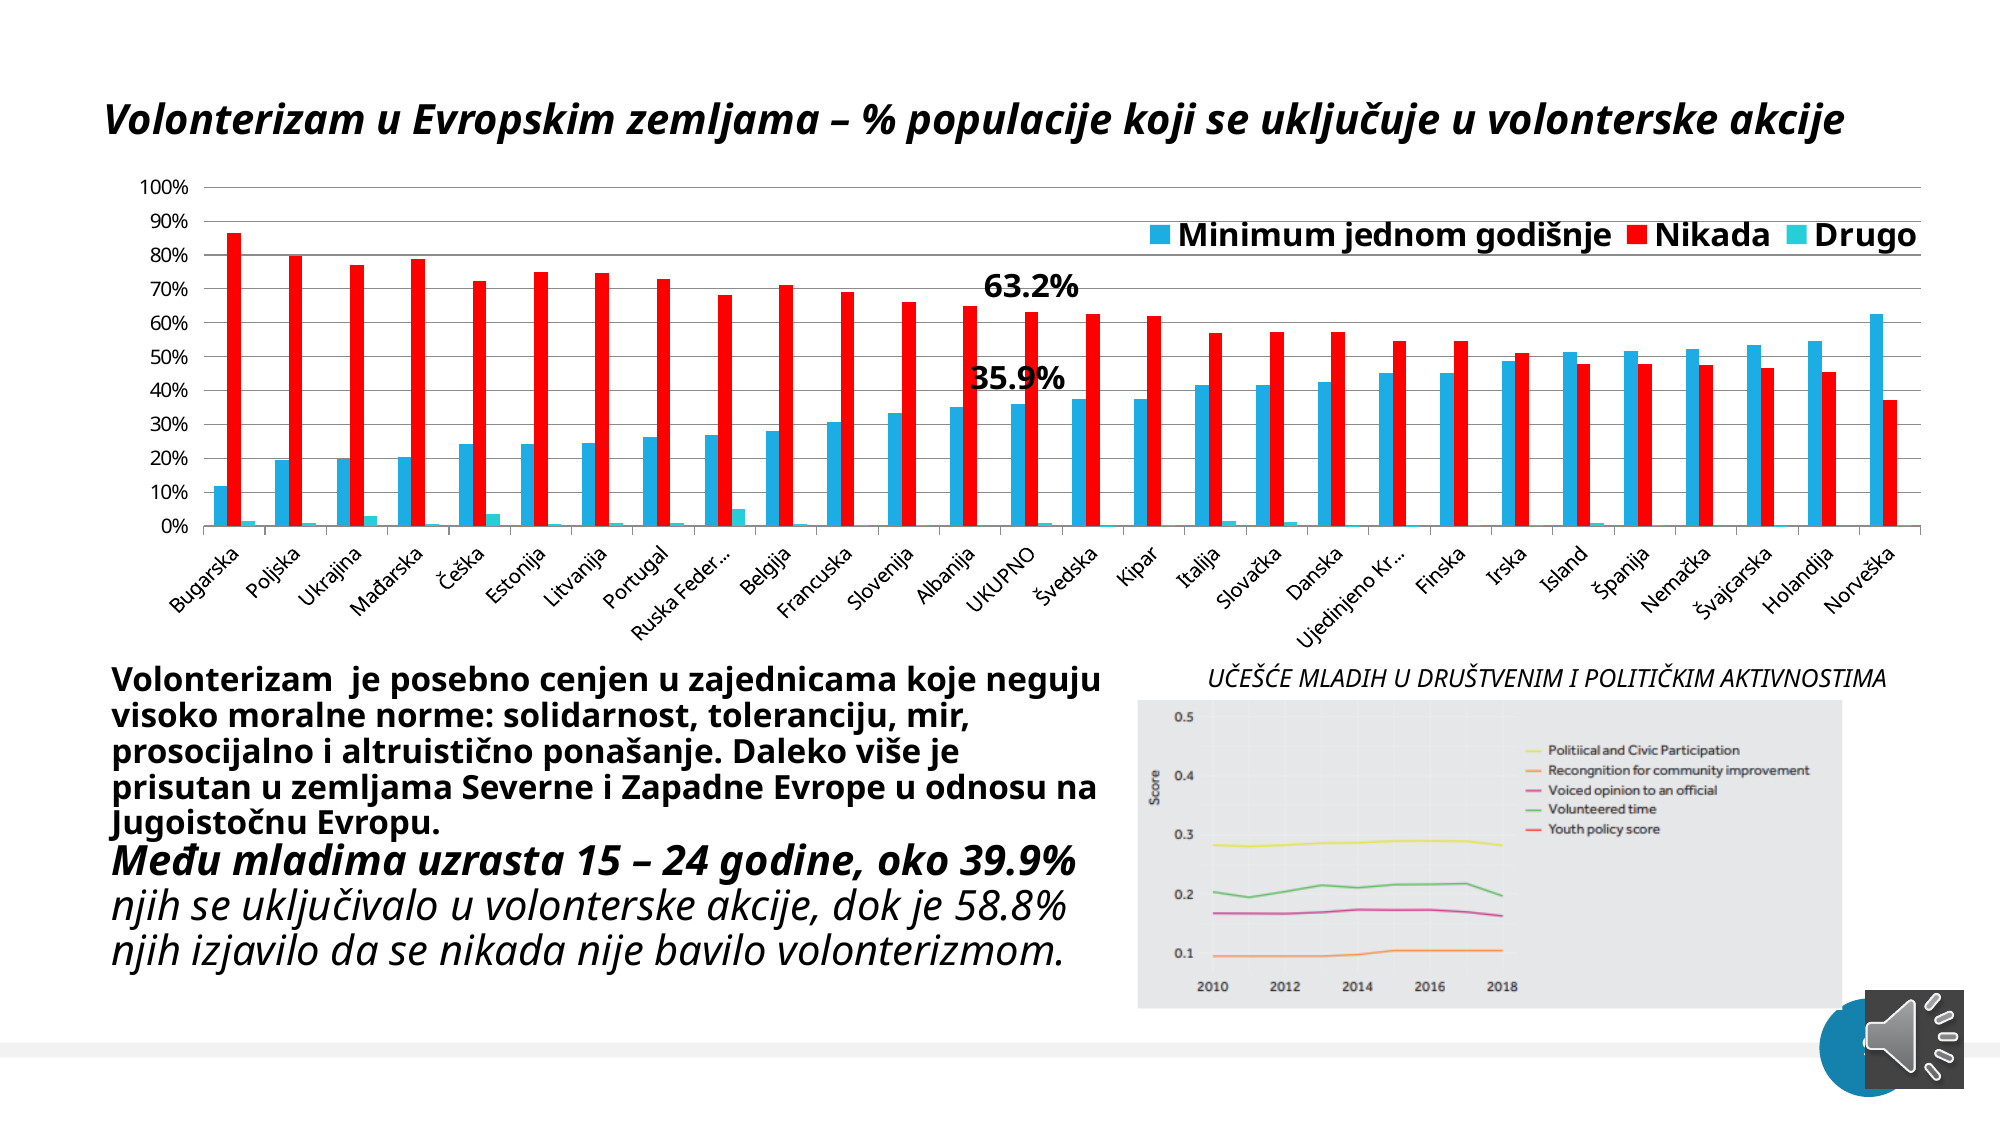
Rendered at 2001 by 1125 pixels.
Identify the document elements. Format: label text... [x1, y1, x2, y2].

text_box Volonterizam je posebno cenjen u zajednicama koje neguju visoko moralne norme: solidarnost, toleranciju, mir, prosocijalno i altruistično ponašanje. Daleko više je prisutan u zemljama Severne i Zapadne Evrope u odnosu na Jugoistočnu Evropu. [111, 655, 1105, 773]
title Volonterizam u Evropskim zemljama – % populacije koji se uključuje u volonterske akcije [103, 91, 1879, 167]
chart [94, 167, 1948, 655]
text_box UČEŠĆE MLADIH U DRUŠTVENIM I POLITIČKIM AKTIVNOSTIMA [1192, 655, 1961, 700]
picture [1137, 700, 1843, 1010]
text_box Među mladima uzrasta 15 – 24 godine, oko 39.9% njih se uključivalo u volonterske akcije, dok je 58.8% njih izjavilo da se nikada nije bavilo volonterizmom. [111, 831, 1105, 1010]
picture [1864, 989, 1965, 1090]
